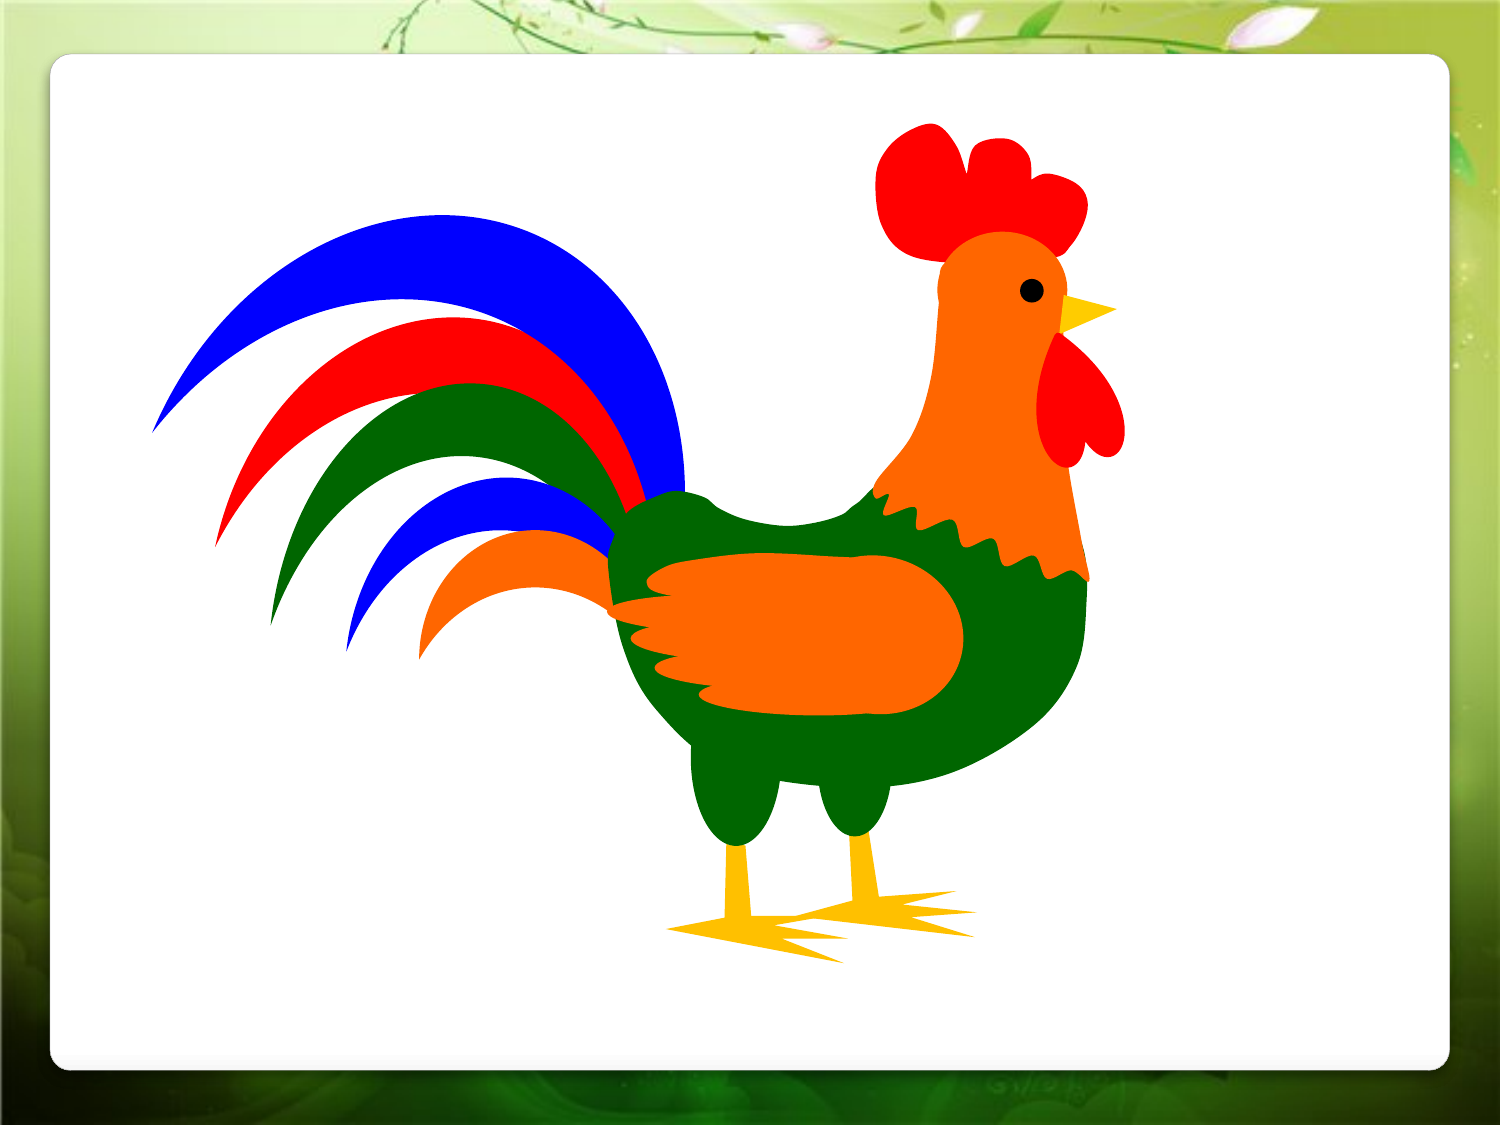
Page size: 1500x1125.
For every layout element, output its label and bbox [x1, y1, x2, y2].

text_box [923, 565, 967, 708]
text_box [687, 729, 785, 850]
text_box [1036, 332, 1125, 468]
text_box [814, 729, 896, 840]
text_box [611, 485, 1091, 790]
text_box [793, 835, 978, 938]
text_box [1055, 291, 1121, 336]
text_box [148, 211, 689, 498]
text_box [342, 474, 613, 656]
text_box [869, 305, 1094, 586]
text_box [933, 228, 1071, 352]
text_box [415, 526, 599, 663]
text_box [664, 848, 849, 965]
text_box [211, 313, 641, 551]
text_box [1016, 275, 1048, 306]
text_box [875, 123, 1088, 262]
picture [0, 0, 1500, 1125]
text_box [267, 379, 628, 630]
text_box [606, 535, 917, 716]
